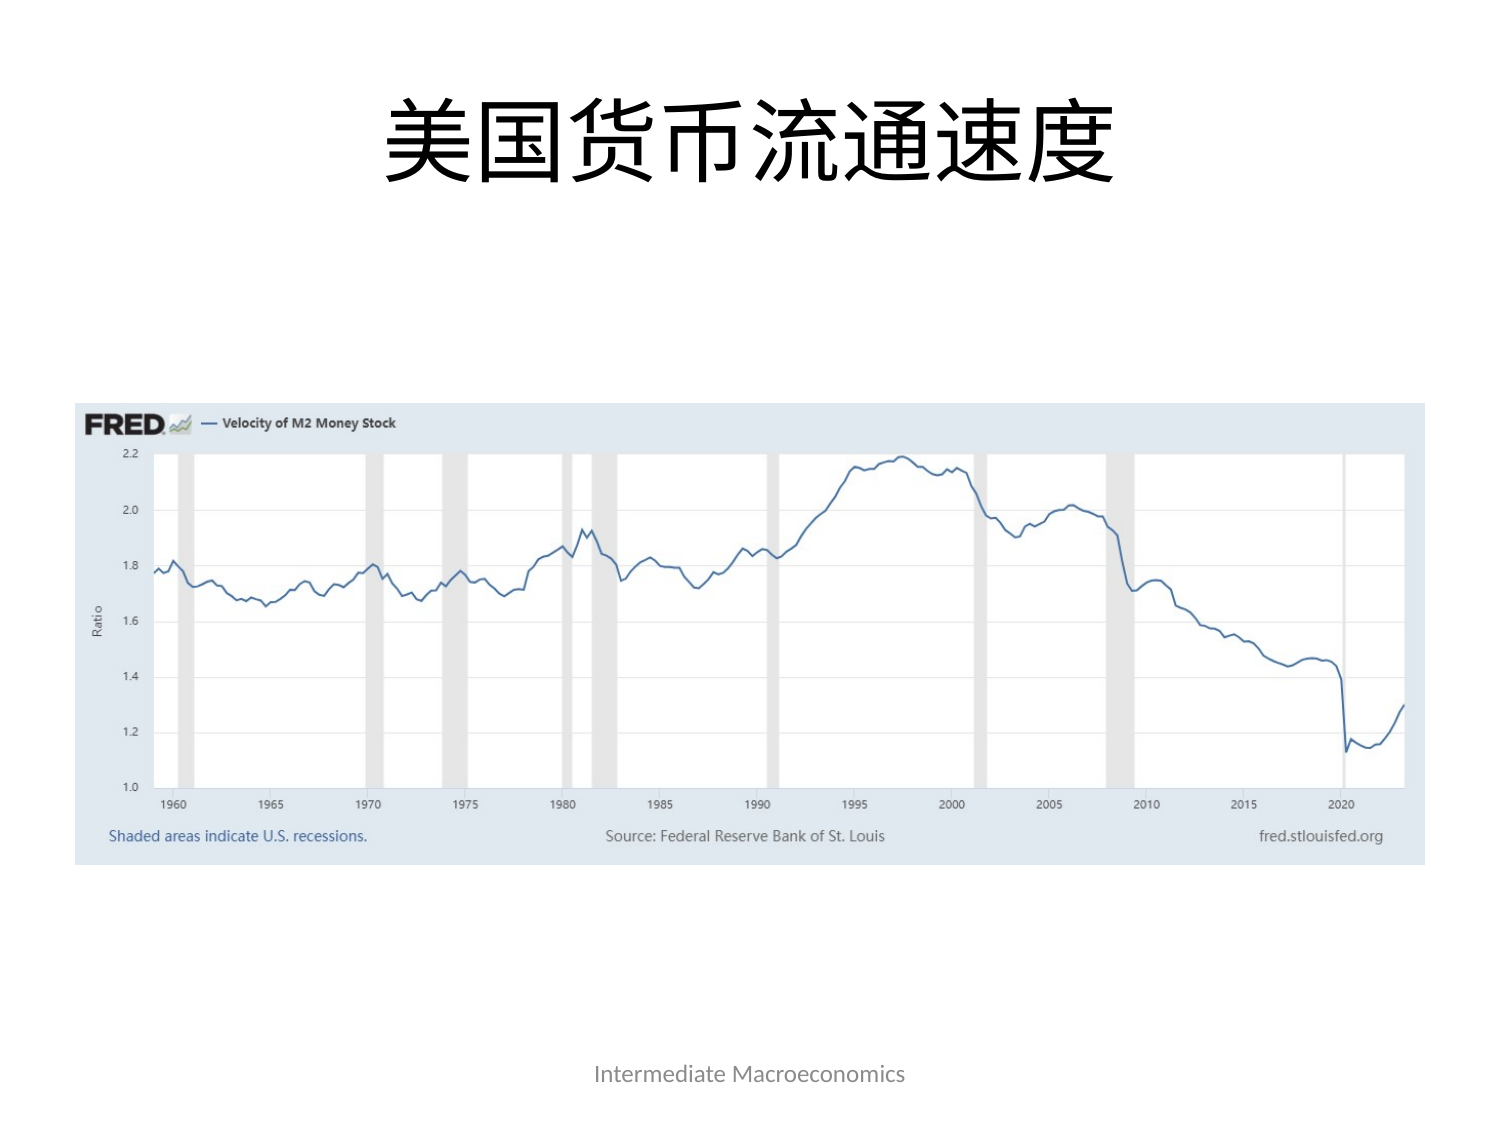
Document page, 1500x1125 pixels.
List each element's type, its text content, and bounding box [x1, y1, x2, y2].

title 美国货币流通速度 [75, 45, 1425, 233]
footer Intermediate Macroeconomics [512, 1042, 988, 1103]
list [74, 403, 1426, 865]
